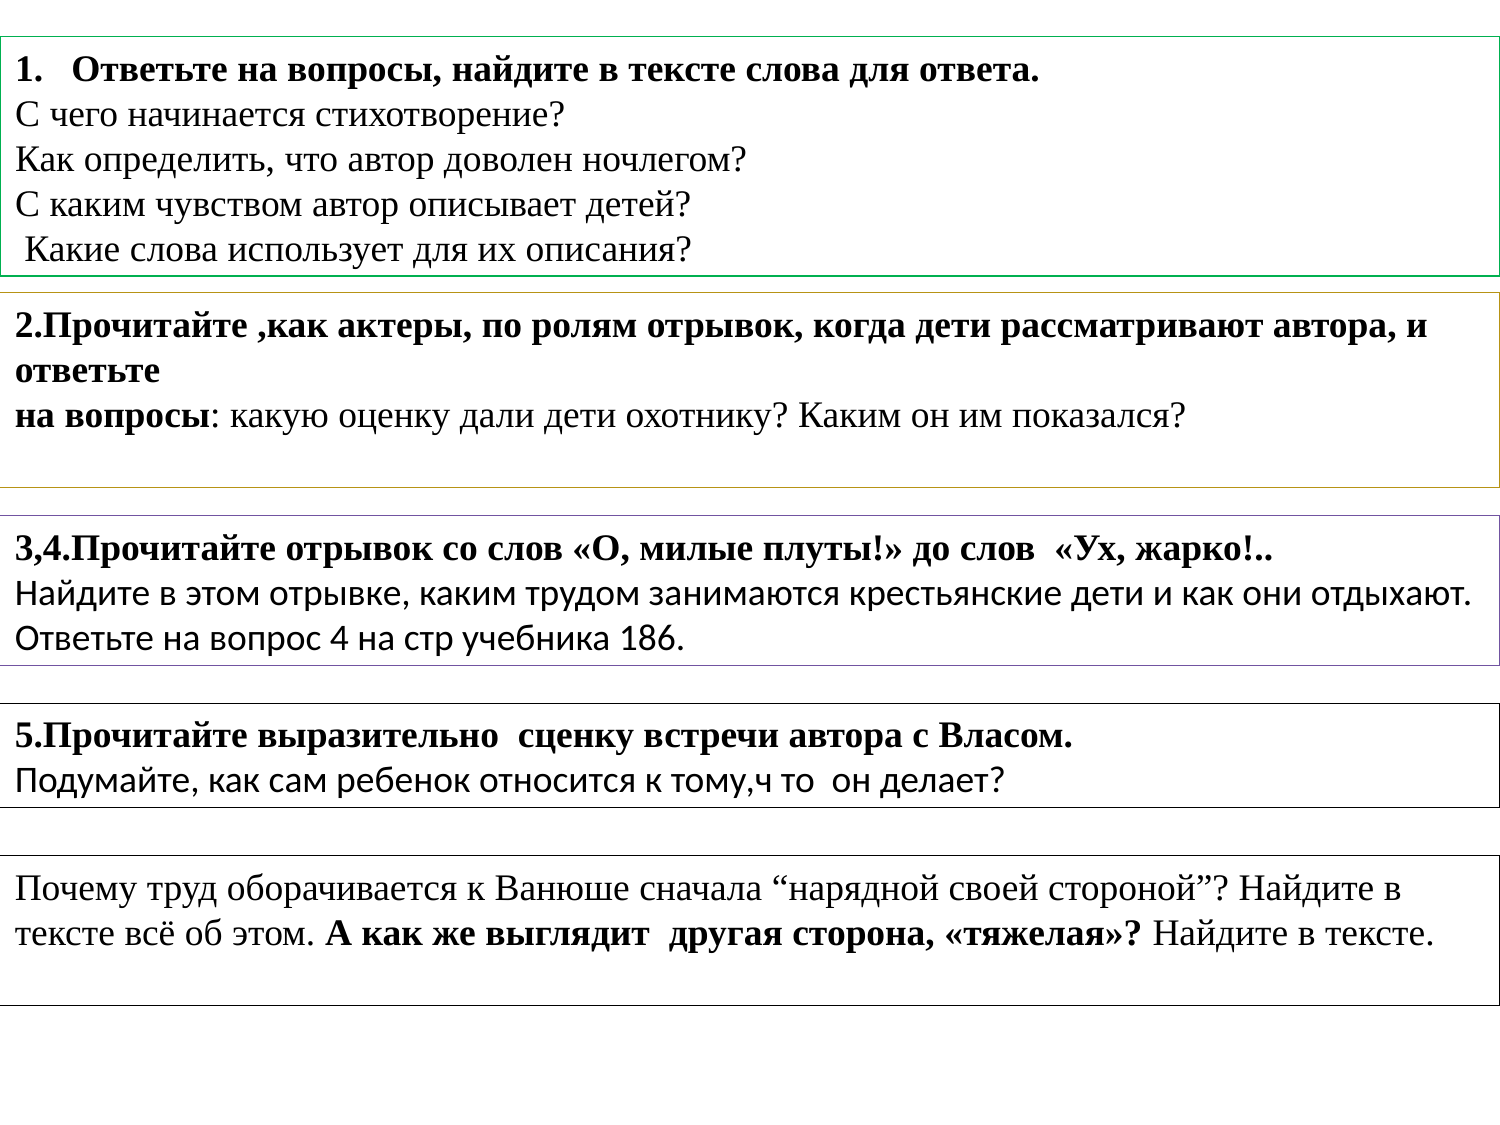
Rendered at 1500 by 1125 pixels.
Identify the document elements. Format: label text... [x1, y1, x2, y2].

text_box Почему труд оборачивается к Ванюше сначала “нарядной своей стороной”? Найдите в тексте всё об этом. А как же выглядит другая сторона, «тяжелая»? Найдите в тексте. [0, 855, 1500, 1006]
text_box Ответьте на вопросы, найдите в тексте слова для ответа. С чего начинается стихотворение? Как определить, что автор доволен ночлегом? С каким чувством автор описывает детей? Какие слова использует для их описания? [0, 36, 1500, 277]
text_box 2.Прочитайте ,как актеры, по ролям отрывок, когда дети рассматривают автора, и ответьте на вопросы: какую оценку дали дети охотнику? Каким он им показался? [0, 292, 1500, 488]
text_box 5.Прочитайте выразительно сценку встречи автора с Власом. Подумайте, как сам ребенок относится к тому,ч то он делает? [0, 703, 1500, 808]
text_box 3,4.Прочитайте отрывок со слов «О, милые плуты!» до слов «Ух, жарко!.. Найдите в этом отрывке, каким трудом занимаются крестьянские дети и как они отдыхают. Ответьте на вопрос 4 на стр учебника 186. [0, 515, 1500, 666]
